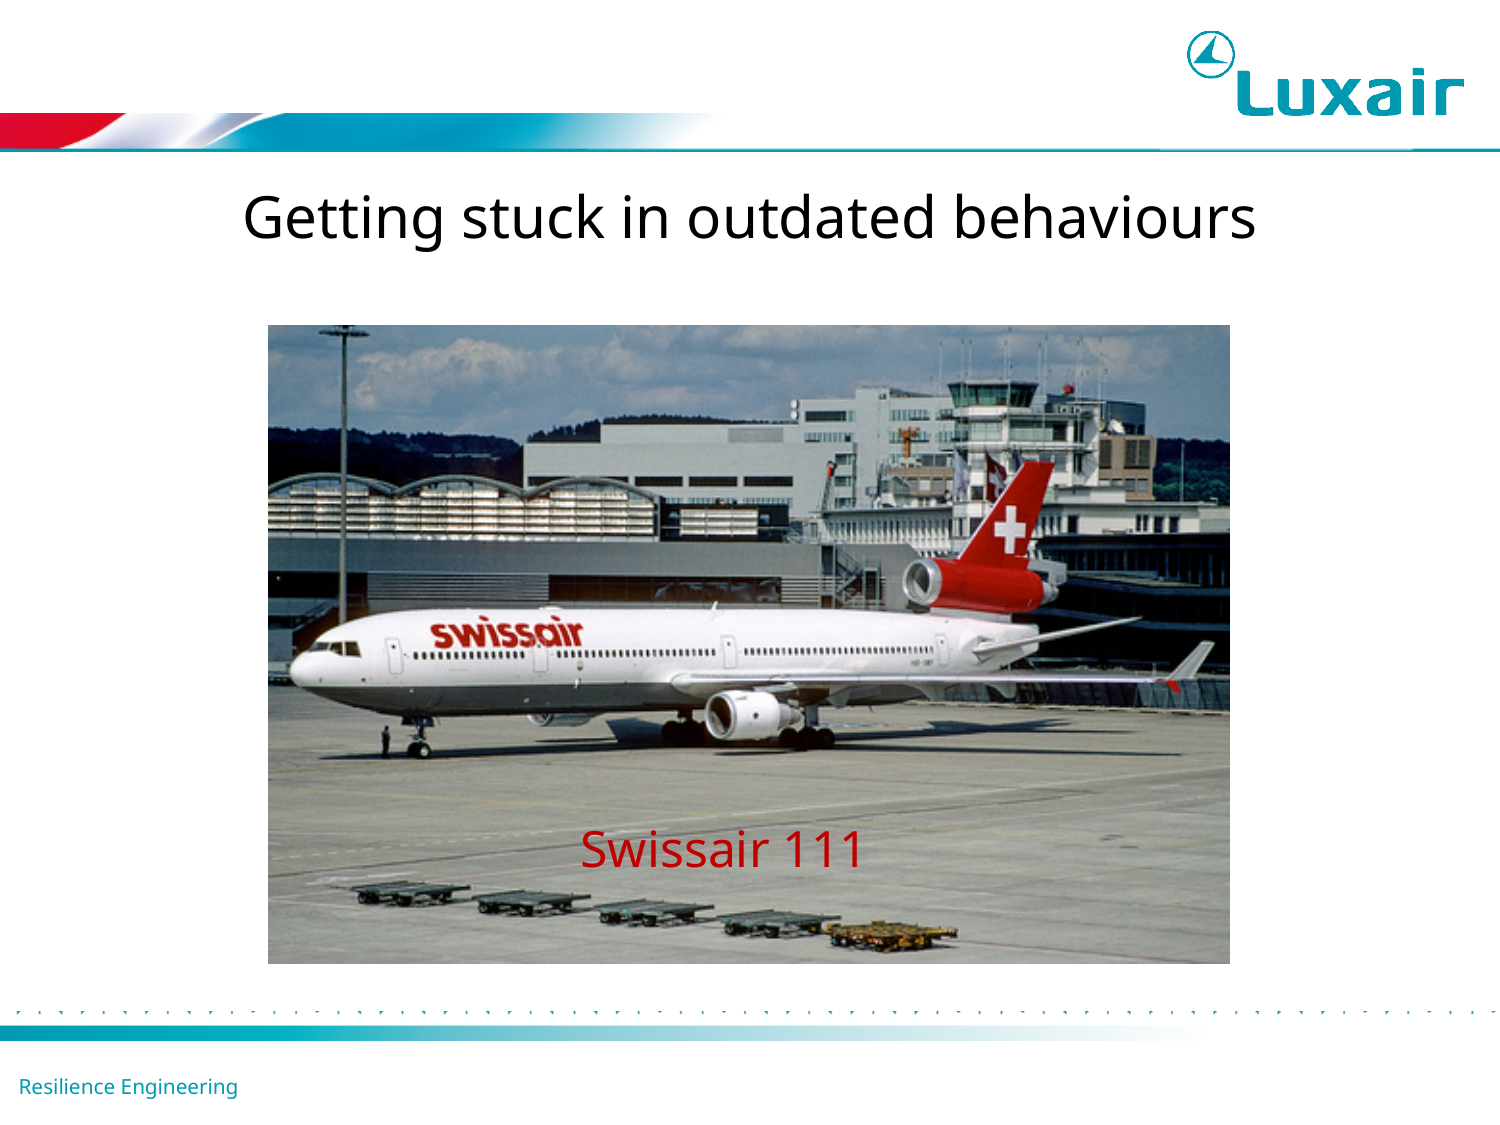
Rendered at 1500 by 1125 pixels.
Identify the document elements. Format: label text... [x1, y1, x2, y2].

picture [0, 31, 1500, 152]
picture [0, 1011, 1500, 1041]
picture [268, 325, 1230, 964]
text_box Getting stuck in outdated behaviours [0, 172, 1500, 258]
